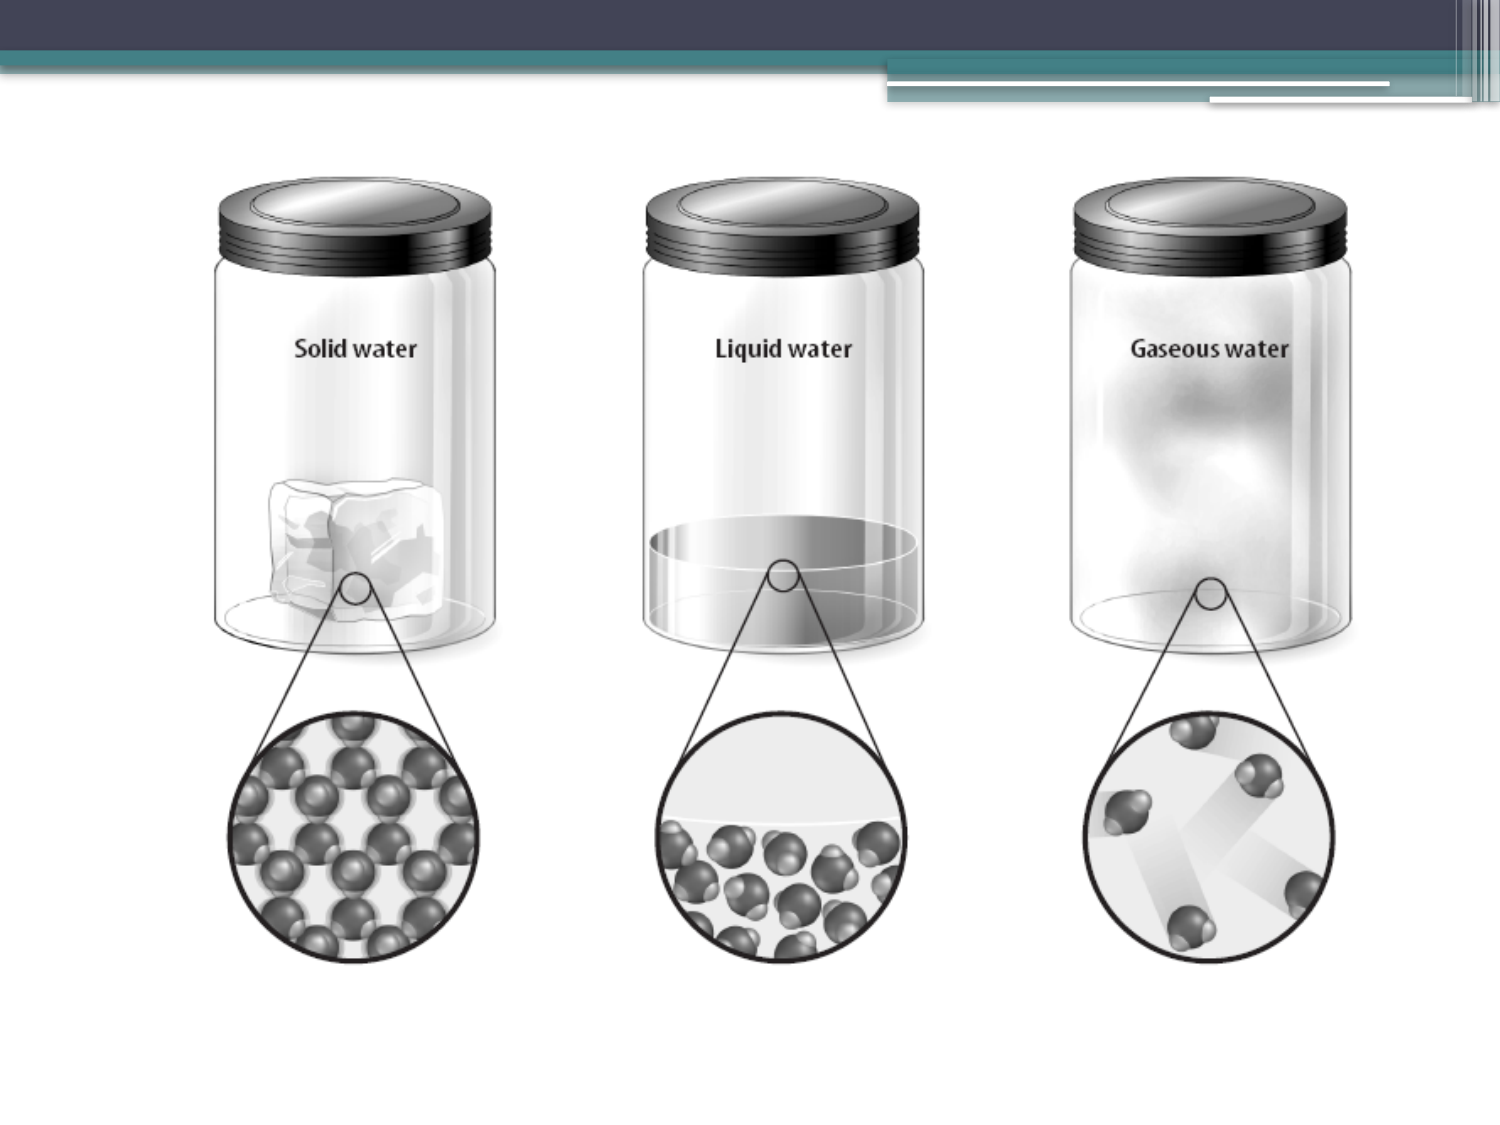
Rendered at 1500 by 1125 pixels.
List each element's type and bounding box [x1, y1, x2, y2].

picture [137, 162, 1380, 979]
